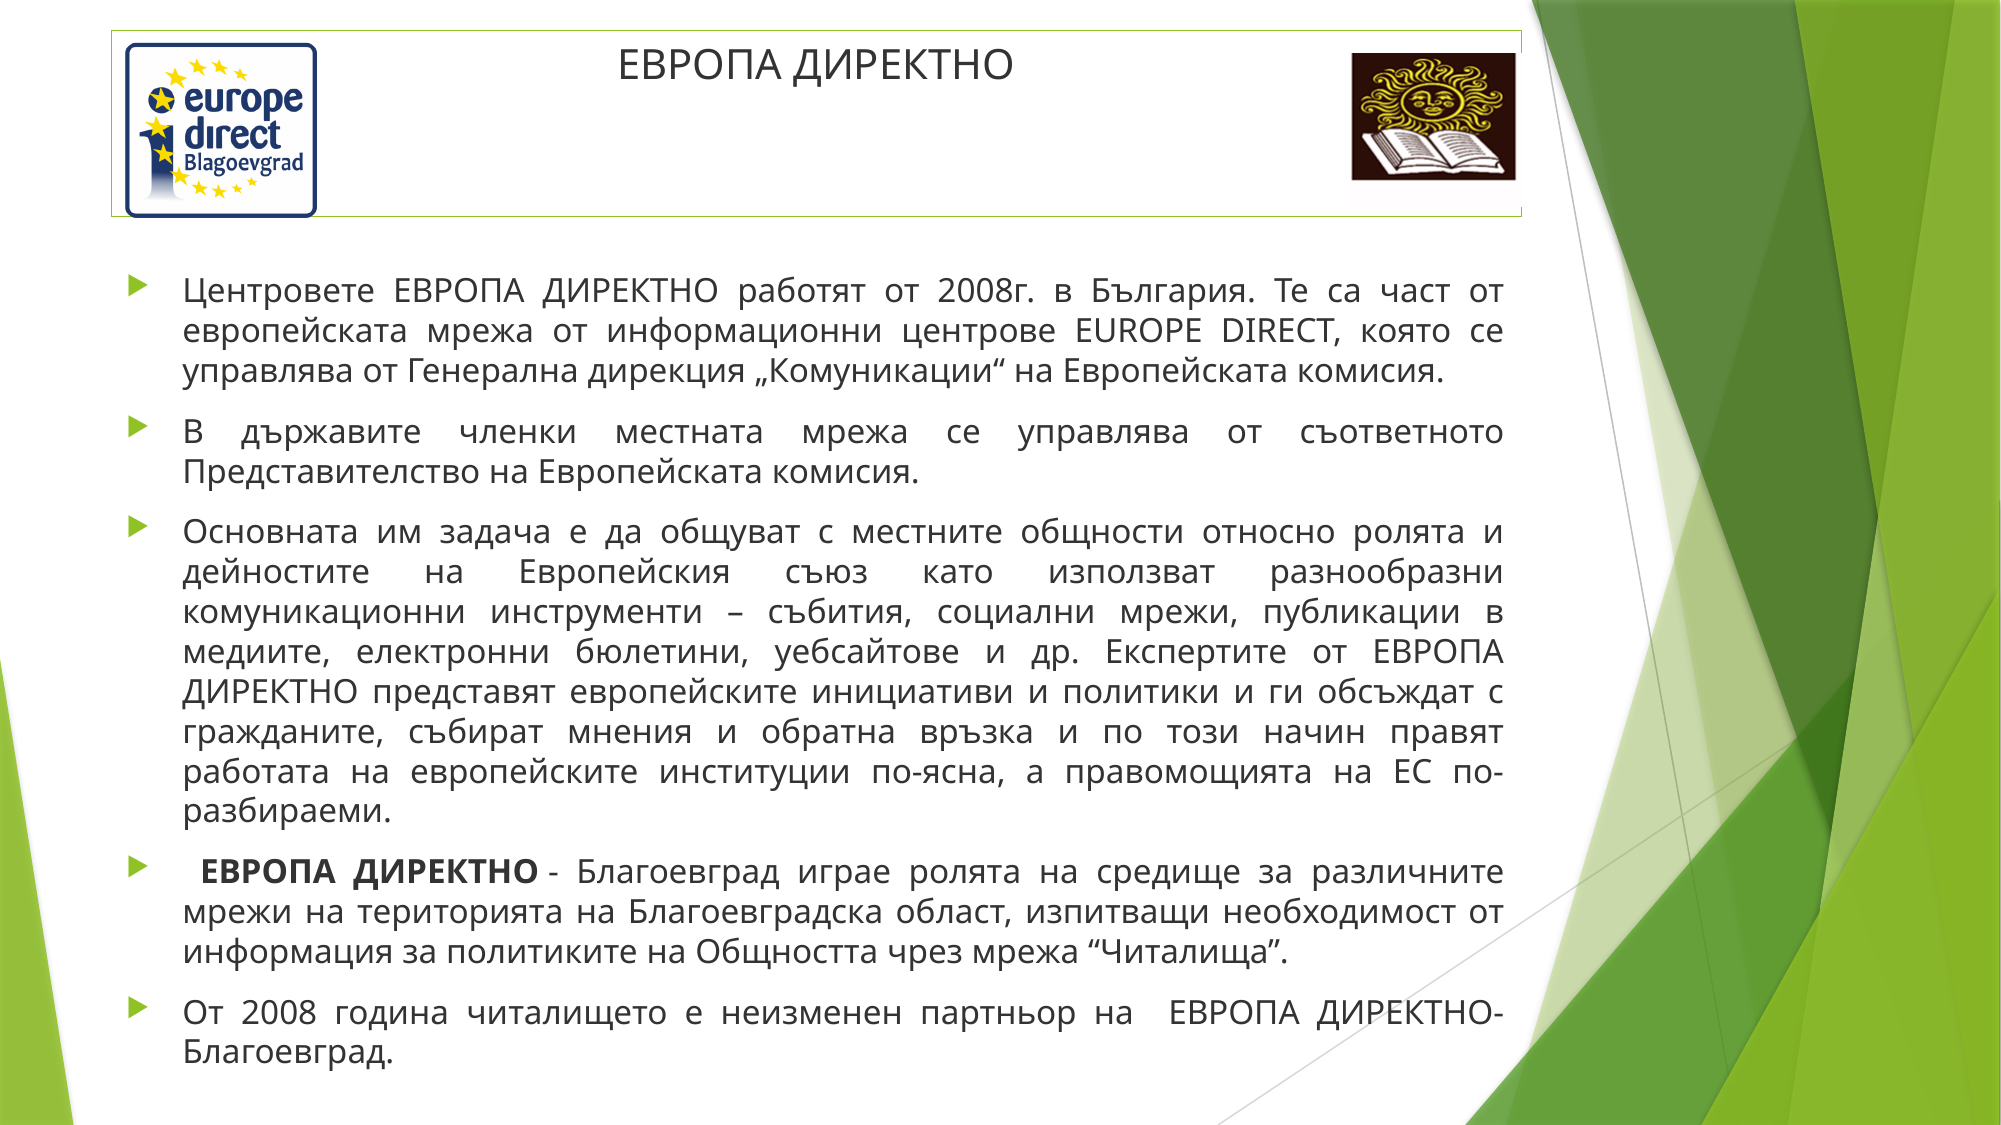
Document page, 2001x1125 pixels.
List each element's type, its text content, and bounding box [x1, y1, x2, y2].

picture [1347, 53, 1522, 208]
list Центровете ЕВРОПА ДИРЕКТНО работят от 2008г. в България. Те са част от европейската мрежа от информационни центрове EUROPE DIRECT, която се управлява от Генерална дирекция „Комуникации“ на Европейската комисия. В държавите членки местната мрежа се управлява от съответното Представителство на Европейската комисия. Основната им задача е да общуват с местните общности относно ролята и дейностите на Европейския съюз като използват разнообразни комуникационни инструменти – събития, социални мрежи, публикации в медиите, електронни бюлетини, уебсайтове и др. Експертите от ЕВРОПА ДИРЕКТНО представят европейските инициативи и политики и ги обсъждат с гражданите, събират мнения и обратна връзка и по този начин правят работата на европейските институции по-ясна, а правомощията на ЕС по-разбираеми. ЕВРОПА ДИРЕКТНО - Благоевград играе ролята на средище за различните мрежи на територията на Благоевградска област, изпитващи необходимост от информация за политиките на Общността чрез мрежа “Читалища”. От 2008 година читалището е неизменен партньор на ЕВРОПА ДИРЕКТНО- Благоевград. [111, 262, 1522, 1084]
picture [110, 20, 331, 241]
title ЕВРОПА ДИРЕКТНО [335, 30, 1522, 217]
